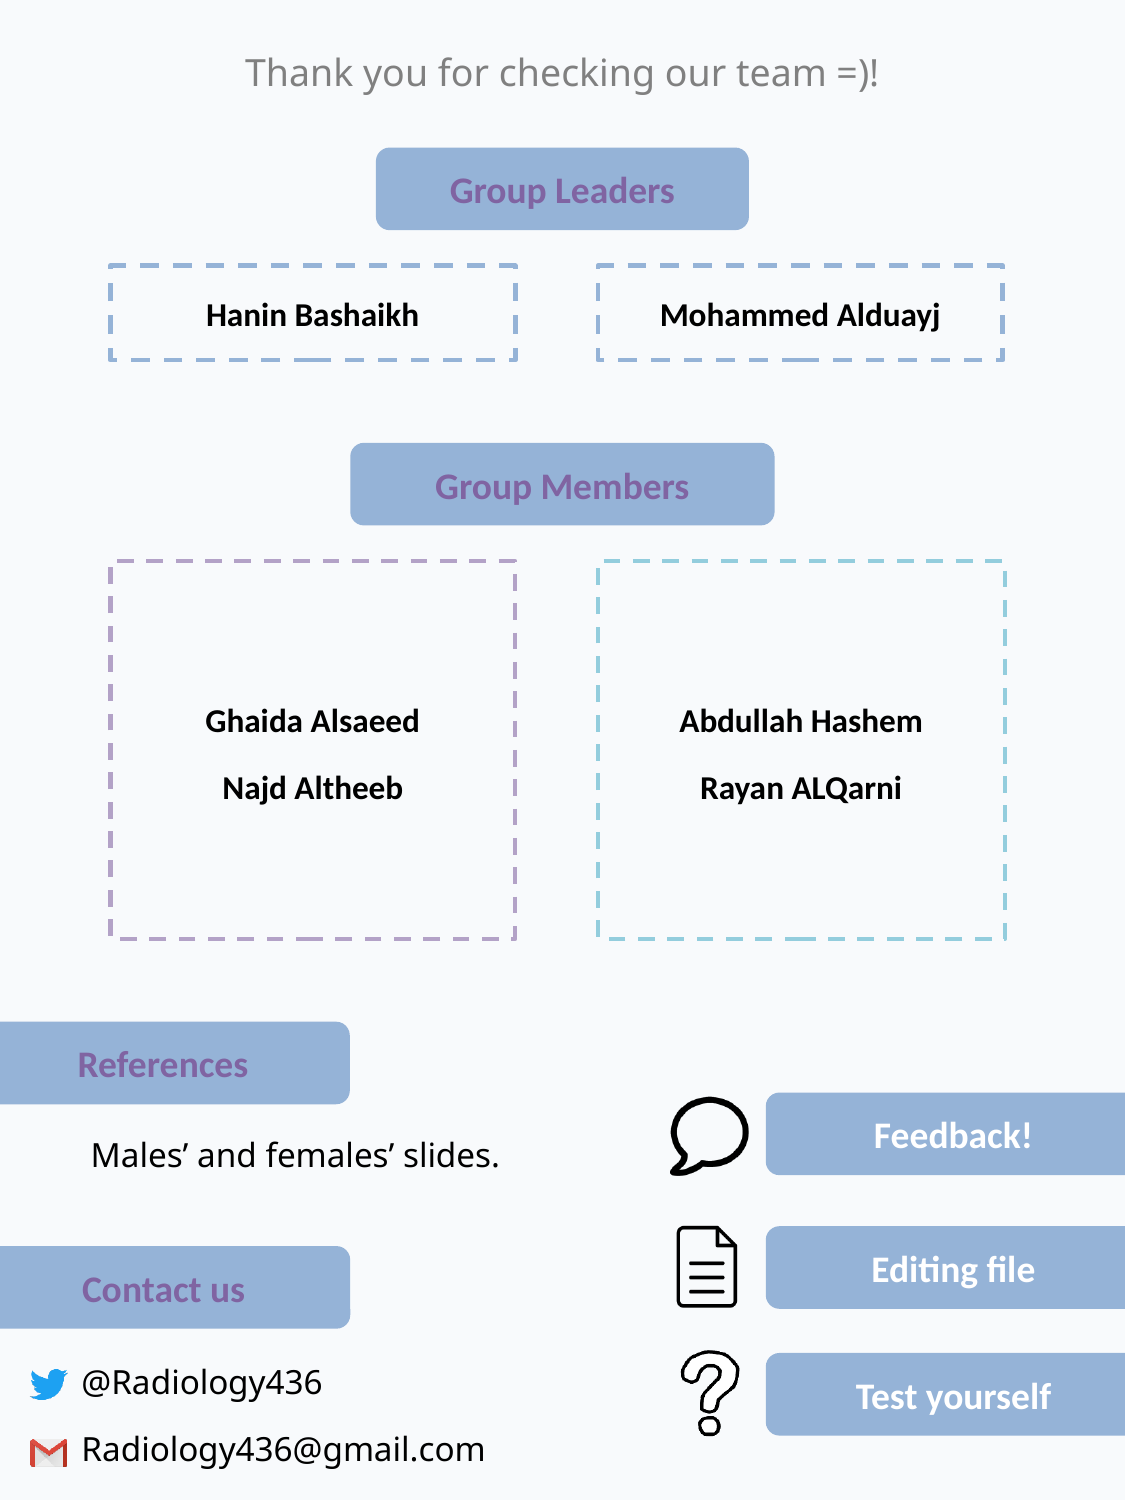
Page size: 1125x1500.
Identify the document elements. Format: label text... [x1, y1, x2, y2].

text_box Males’ and females’ slides. [75, 1126, 575, 1182]
text_box Hanin Bashaikh [108, 264, 517, 362]
text_box Mohammed Alduayj [596, 264, 1005, 362]
picture [670, 1096, 750, 1176]
text_box Group Leaders [373, 145, 752, 233]
picture [19, 1355, 77, 1413]
text_box Feedback! [763, 1090, 1125, 1178]
text_box Group Members [348, 440, 777, 528]
text_box @Radiology436 Radiology436@gmail.com [64, 1339, 541, 1484]
text_box Ghaida Alsaeed Najd Altheeb [110, 561, 516, 939]
text_box References [0, 1019, 352, 1107]
text_box Thank you for checking our team =)! [136, 41, 989, 101]
text_box Contact us [0, 1243, 353, 1331]
picture [678, 1348, 742, 1440]
picture [29, 1434, 67, 1471]
text_box Test yourself [763, 1350, 1125, 1438]
text_box Editing file [763, 1224, 1125, 1311]
text_box Abdullah Hashem Rayan ALQarni [597, 561, 1005, 939]
picture [664, 1223, 750, 1310]
